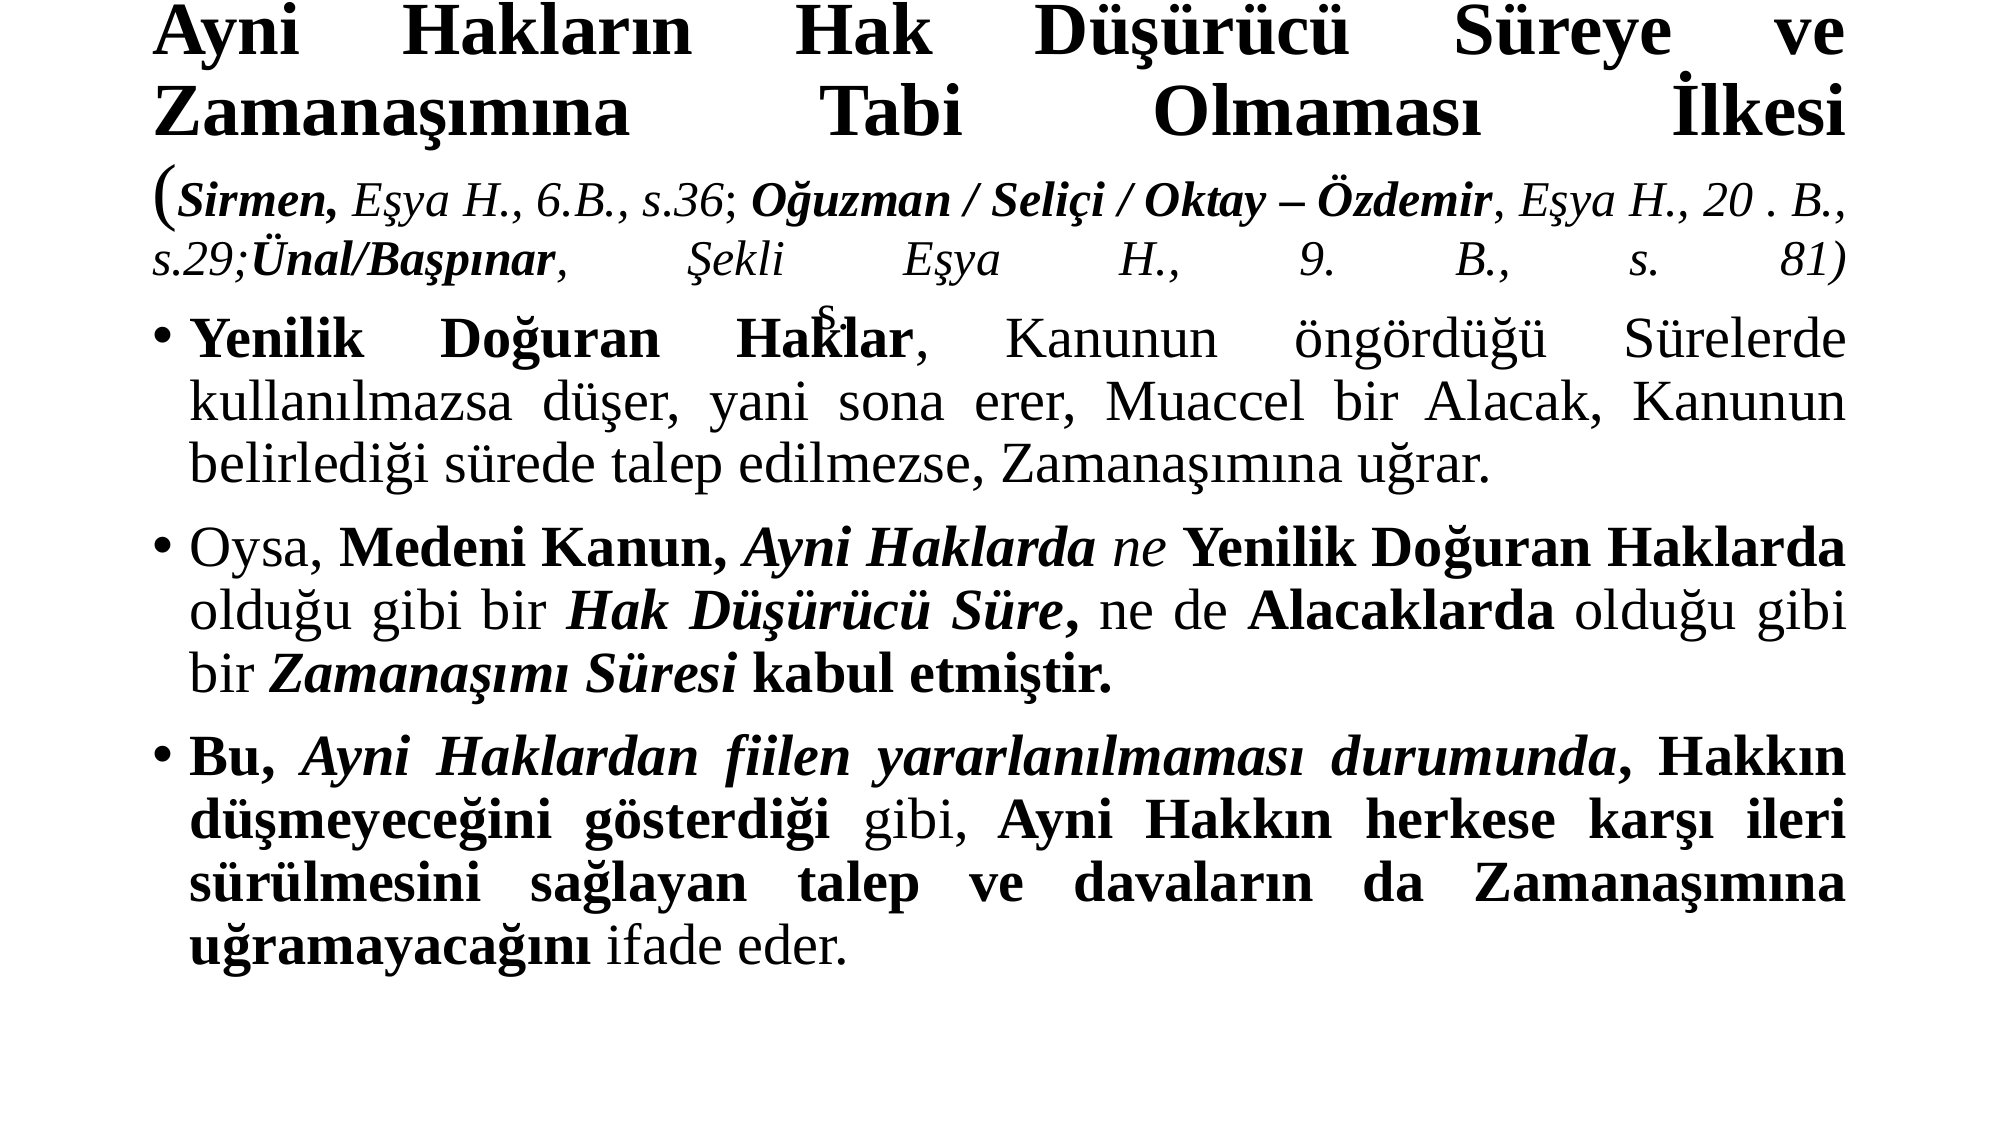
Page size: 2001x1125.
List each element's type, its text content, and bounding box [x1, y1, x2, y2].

title Ayni Hakların Hak Düşürücü Süreye ve Zamanaşımına Tabi Olmaması İlkesi (Sirmen, Eşya H., 6.B., s.36; Oğuzman / Seliçi / Oktay – Özdemir, Eşya H., 20 . B., s.29;Ünal/Başpınar, Şekli Eşya H., 9. B., s. 81) s. [137, 0, 1863, 299]
list Yenilik Doğuran Haklar, Kanunun öngördüğü Sürelerde kullanılmazsa düşer, yani sona erer, Muaccel bir Alacak, Kanunun belirlediği sürede talep edilmezse, Zamanaşımına uğrar. Oysa, Medeni Kanun, Ayni Haklarda ne Yenilik Doğuran Haklarda olduğu gibi bir Hak Düşürücü Süre, ne de Alacaklarda olduğu gibi bir Zamanaşımı Süresi kabul etmiştir. Bu, Ayni Haklardan fiilen yararlanılmaması durumunda, Hakkın düşmeyeceğini gösterdiği gibi, Ayni Hakkın herkese karşı ileri sürülmesini sağlayan talep ve davaların da Zamanaşımına uğramayacağını ifade eder. [137, 299, 1863, 1014]
